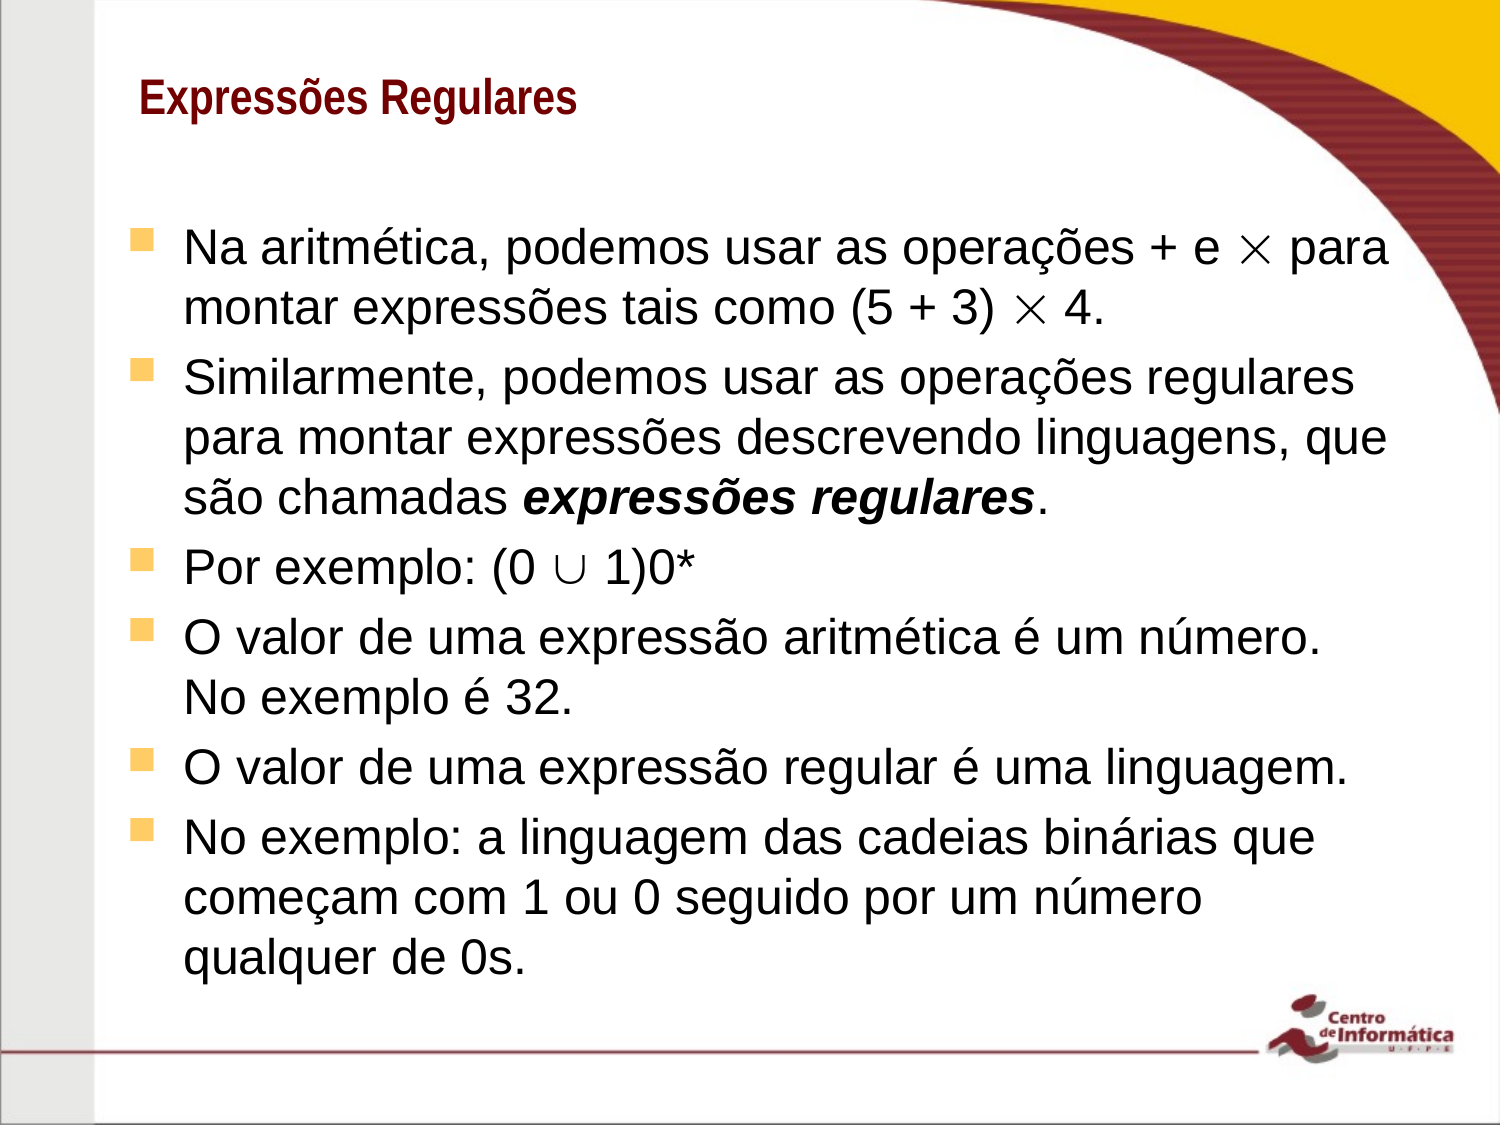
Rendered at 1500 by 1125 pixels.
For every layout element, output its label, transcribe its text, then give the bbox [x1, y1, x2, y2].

title Expressões Regulares [123, 30, 1319, 137]
picture [0, 0, 1500, 1125]
list Na aritmética, podemos usar as operações + e  para montar expressões tais como (5 + 3)  4. Similarmente, podemos usar as operações regulares para montar expressões descrevendo linguagens, que são chamadas expressões regulares. Por exemplo: (0  1)0* O valor de uma expressão aritmética é um número. No exemplo é 32. O valor de uma expressão regular é uma linguagem. No exemplo: a linguagem das cadeias binárias que começam com 1 ou 0 seguido por um número qualquer de 0s. [112, 137, 1412, 1012]
